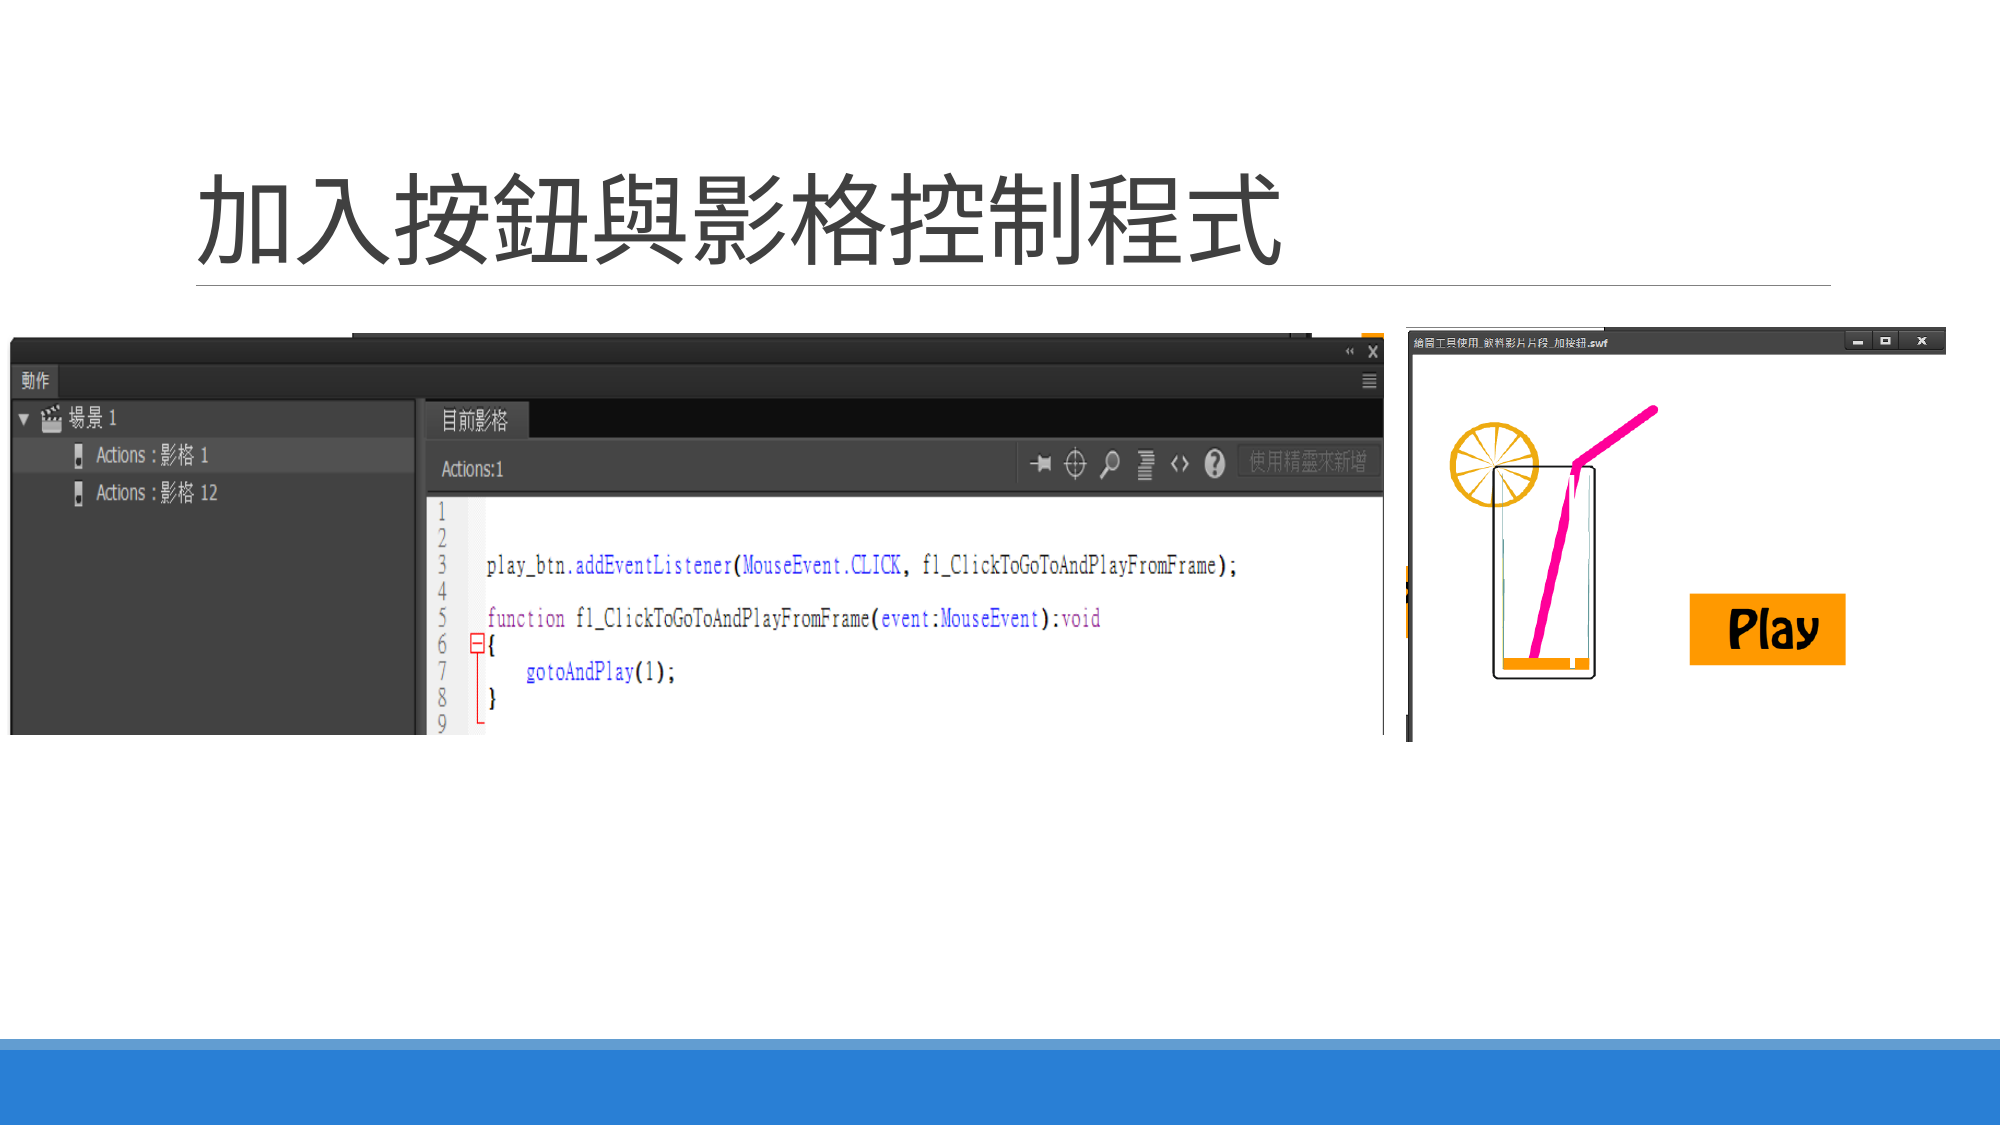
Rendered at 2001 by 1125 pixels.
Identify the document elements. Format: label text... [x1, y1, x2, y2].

picture [1406, 326, 1946, 742]
picture [7, 332, 1384, 736]
title 加入按鈕與影格控制程式 [180, 47, 1830, 285]
